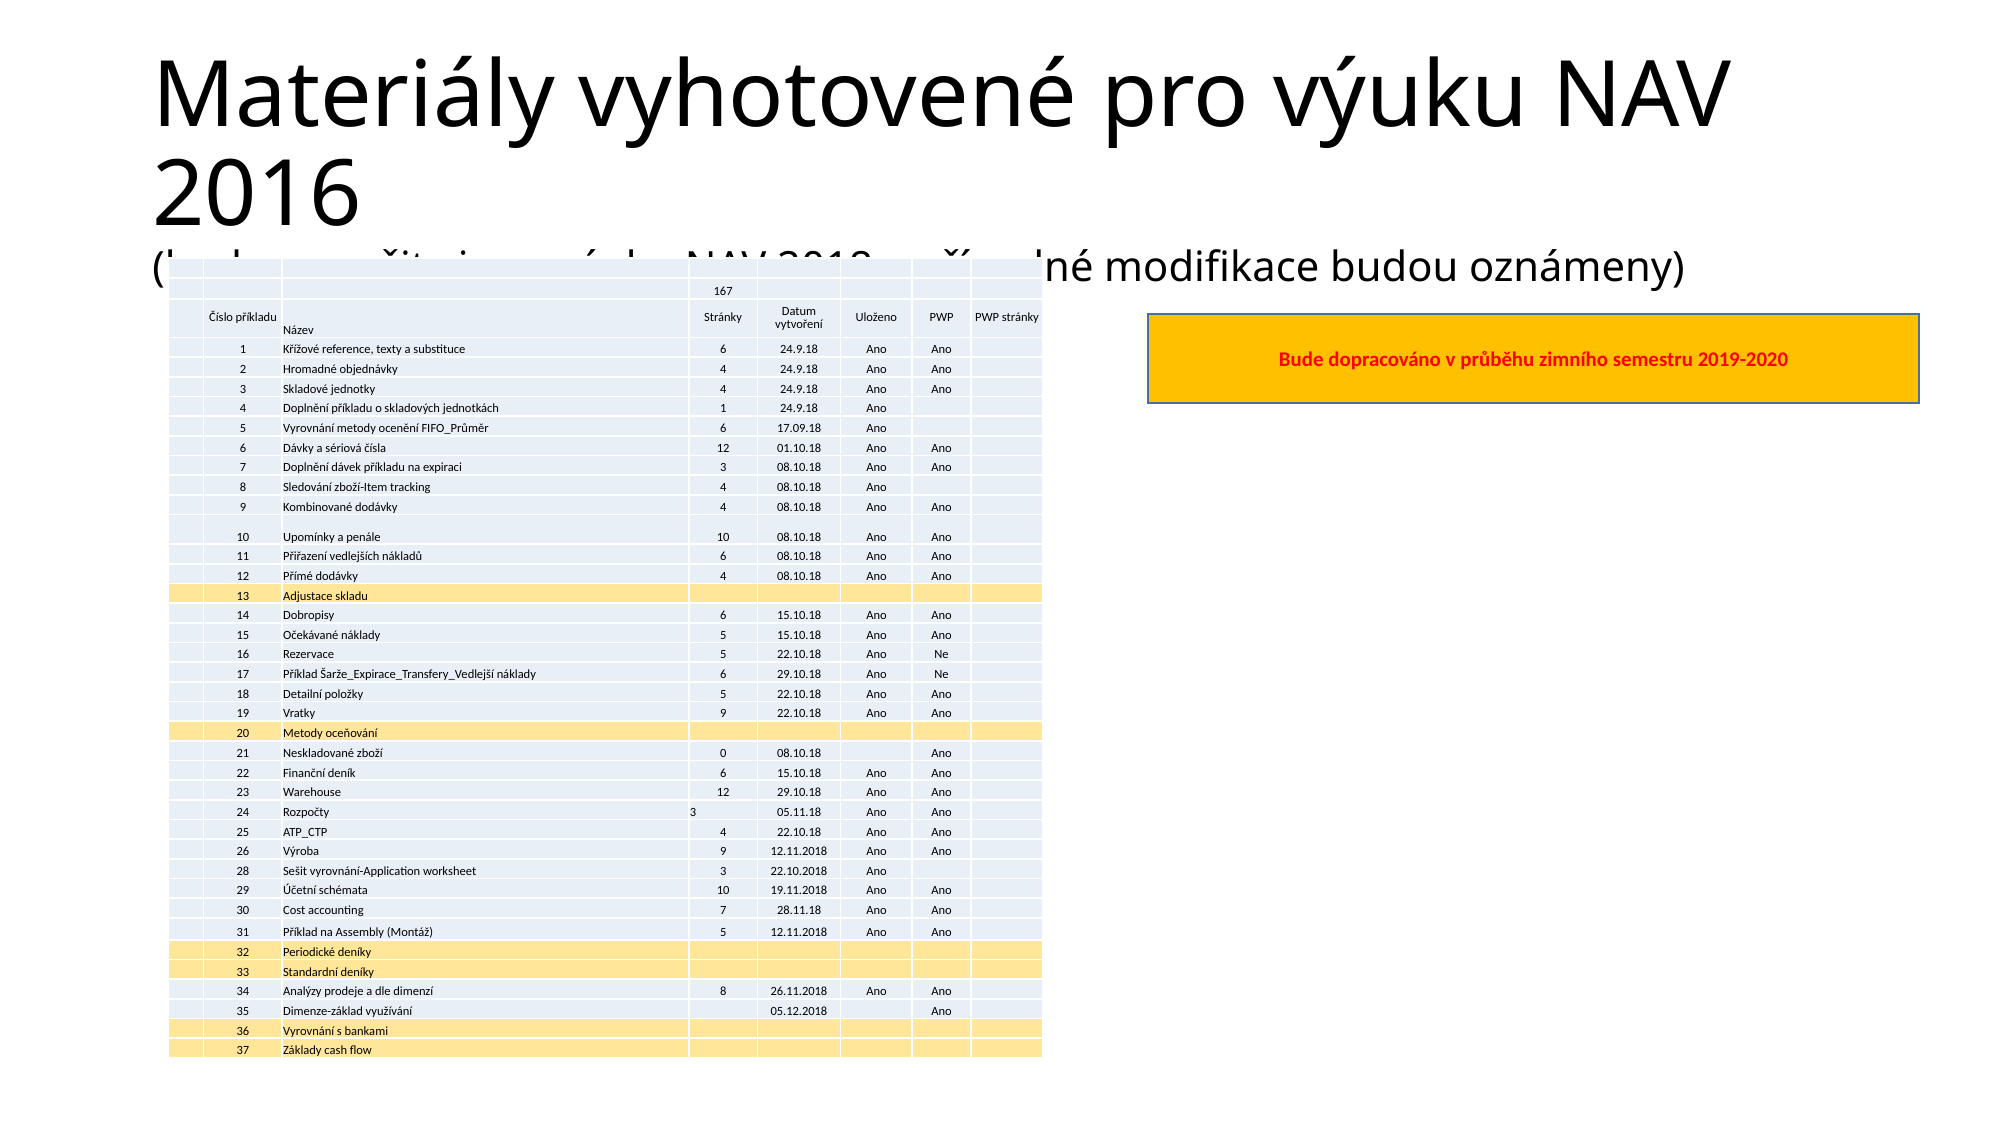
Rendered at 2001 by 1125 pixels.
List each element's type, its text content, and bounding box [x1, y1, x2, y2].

table_cell 9 [690, 702, 757, 720]
table_cell [913, 584, 970, 602]
table_cell Účetní schémata [283, 879, 688, 897]
table_cell Ano [841, 683, 911, 701]
table_cell [169, 437, 203, 455]
table_cell [169, 960, 203, 978]
table_cell [758, 279, 840, 298]
table_cell [972, 941, 1042, 959]
table_cell [972, 565, 1042, 583]
table_cell 2 [204, 358, 281, 376]
table_cell Ano [841, 378, 911, 396]
table_cell [169, 338, 203, 356]
table_cell Výroba [283, 840, 688, 858]
table_cell 15.10.18 [758, 624, 840, 642]
table_cell Sledování zboží-Item tracking [283, 476, 688, 494]
table_cell [169, 496, 203, 514]
table_cell 4 [690, 820, 757, 838]
table_cell 14 [204, 604, 281, 622]
table_cell [758, 1039, 840, 1057]
table_cell 1 [204, 338, 281, 356]
table_cell 9 [204, 496, 281, 514]
table_cell 08.10.18 [758, 496, 840, 514]
table_cell [972, 722, 1042, 740]
table_cell [841, 742, 911, 760]
table_cell 24.9.18 [758, 397, 840, 415]
table_cell [841, 584, 911, 602]
table_cell [841, 722, 911, 740]
table_cell Rezervace [283, 643, 688, 661]
table_cell 20 [204, 722, 281, 740]
table_header [283, 259, 688, 277]
table_cell Ano [841, 545, 911, 563]
table_cell Příklad Šarže_Expirace_Transfery_Vedlejší náklady [283, 663, 688, 681]
table_cell PWP [913, 300, 970, 337]
table_cell 18 [204, 683, 281, 701]
table_header [690, 259, 757, 277]
table_cell 19 [204, 702, 281, 720]
table_cell 08.10.18 [758, 456, 840, 474]
table_cell Křížové reference, texty a substituce [283, 338, 688, 356]
table_cell Ano [841, 515, 911, 543]
table_cell [972, 604, 1042, 622]
table_cell Sešit vyrovnání-Application worksheet [283, 860, 688, 878]
table_cell [841, 279, 911, 298]
table_cell [169, 397, 203, 415]
table_cell 16 [204, 643, 281, 661]
table_cell [169, 941, 203, 959]
table_cell 08.10.18 [758, 515, 840, 543]
table_cell Základy cash flow [283, 1039, 688, 1057]
table_cell [972, 417, 1042, 435]
table_cell [169, 643, 203, 661]
table_cell 22.10.2018 [758, 860, 840, 878]
table_cell [169, 417, 203, 435]
table_cell [972, 663, 1042, 681]
table_cell [169, 565, 203, 583]
table_cell [169, 840, 203, 858]
table_cell Ano [913, 840, 970, 858]
table_cell Očekávané náklady [283, 624, 688, 642]
table_cell 167 [690, 279, 757, 298]
table_cell 36 [204, 1019, 281, 1037]
table_cell 15.10.18 [758, 761, 840, 779]
table_cell [972, 437, 1042, 455]
table_cell Ano [841, 456, 911, 474]
table_cell [169, 722, 203, 740]
table_cell 24.9.18 [758, 338, 840, 356]
table_cell Upomínky a penále [283, 515, 688, 543]
table_cell Ano [913, 980, 970, 998]
table_cell Ano [841, 820, 911, 838]
table_cell [972, 761, 1042, 779]
table_cell Ano [841, 358, 911, 376]
table_cell Doplnění příkladu o skladových jednotkách [283, 397, 688, 415]
table_cell [758, 584, 840, 602]
table_cell [690, 1039, 757, 1057]
table_cell 6 [690, 338, 757, 356]
table_cell 08.10.18 [758, 565, 840, 583]
table_cell [758, 722, 840, 740]
table_cell [690, 584, 757, 602]
table_cell 17.09.18 [758, 417, 840, 435]
table_cell 12 [204, 565, 281, 583]
table_cell [283, 279, 688, 298]
table_cell [758, 1019, 840, 1037]
table_cell 29.10.18 [758, 663, 840, 681]
table_cell Vyrovnání s bankami [283, 1019, 688, 1037]
table_cell 7 [690, 899, 757, 917]
table_cell 28.11.18 [758, 899, 840, 917]
table_cell [972, 1000, 1042, 1018]
table_cell 21 [204, 742, 281, 760]
table_cell Cost accounting [283, 899, 688, 917]
table_cell 30 [204, 899, 281, 917]
table_cell Přiřazení vedlejších nákladů [283, 545, 688, 563]
table_cell [972, 338, 1042, 356]
table_cell Ano [841, 860, 911, 878]
table_cell Ano [913, 565, 970, 583]
table_cell [169, 801, 203, 819]
table_cell Detailní položky [283, 683, 688, 701]
table_cell [169, 378, 203, 396]
table_header [913, 259, 970, 277]
table_cell [972, 899, 1042, 917]
table_cell Příklad na Assembly (Montáž) [283, 919, 688, 939]
table_cell Ano [841, 663, 911, 681]
table_cell Warehouse [283, 781, 688, 799]
table_cell Rozpočty [283, 801, 688, 819]
table_cell 5 [690, 919, 757, 939]
table_cell [204, 279, 281, 298]
table_cell [972, 683, 1042, 701]
table_cell Vratky [283, 702, 688, 720]
table_cell 8 [204, 476, 281, 494]
table_cell Ano [841, 604, 911, 622]
table_cell Ano [913, 742, 970, 760]
table_cell [690, 1000, 757, 1018]
table_cell [690, 722, 757, 740]
table_cell 4 [204, 397, 281, 415]
table_cell [972, 624, 1042, 642]
table_cell 08.10.18 [758, 545, 840, 563]
table_cell [972, 840, 1042, 858]
table_cell Ano [913, 545, 970, 563]
table_cell [169, 683, 203, 701]
table_cell [169, 624, 203, 642]
table_cell [972, 742, 1042, 760]
table_cell [913, 279, 970, 298]
table_cell [841, 1000, 911, 1018]
table_cell [690, 1019, 757, 1037]
table_cell Ne [913, 663, 970, 681]
table_cell 12.11.2018 [758, 840, 840, 858]
table_cell [913, 722, 970, 740]
table_cell [913, 960, 970, 978]
table_cell Ano [913, 338, 970, 356]
table_cell ATP_CTP [283, 820, 688, 838]
table_cell 10 [690, 515, 757, 543]
table_cell 29.10.18 [758, 781, 840, 799]
table_cell 15.10.18 [758, 604, 840, 622]
table_cell Ano [913, 515, 970, 543]
table_cell Ano [841, 702, 911, 720]
table_cell Vyrovnání metody ocenění FIFO_Průměr [283, 417, 688, 435]
table_cell Ano [913, 781, 970, 799]
table_cell 25 [204, 820, 281, 838]
table_cell Ano [841, 496, 911, 514]
table_cell Dimenze-základ využívání [283, 1000, 688, 1018]
table_cell Uloženo [841, 300, 911, 337]
table_cell [169, 702, 203, 720]
table_cell 6 [690, 663, 757, 681]
table_cell 5 [690, 624, 757, 642]
table_cell [972, 358, 1042, 376]
table_cell [758, 941, 840, 959]
table_cell 35 [204, 1000, 281, 1018]
table_cell 28 [204, 860, 281, 878]
table_cell [169, 300, 203, 337]
table_cell Ano [841, 919, 911, 939]
table_cell Finanční deník [283, 761, 688, 779]
table_cell [841, 941, 911, 959]
table_cell [169, 663, 203, 681]
table_cell 4 [690, 378, 757, 396]
table_cell 6 [690, 761, 757, 779]
table_cell [972, 860, 1042, 878]
table_cell 5 [690, 643, 757, 661]
table_cell [169, 742, 203, 760]
table_cell Kombinované dodávky [283, 496, 688, 514]
table_cell 4 [690, 565, 757, 583]
table_cell [169, 761, 203, 779]
table_cell 4 [690, 358, 757, 376]
table_cell [169, 980, 203, 998]
table_cell Ano [841, 437, 911, 455]
table_cell [913, 397, 970, 415]
table_cell [690, 960, 757, 978]
table_cell Ano [841, 476, 911, 494]
table_header [204, 259, 281, 277]
table_cell [972, 702, 1042, 720]
table_cell [972, 397, 1042, 415]
table_cell 08.10.18 [758, 476, 840, 494]
table_cell 22.10.18 [758, 643, 840, 661]
table_cell [169, 781, 203, 799]
table_cell Doplnění dávek příkladu na expiraci [283, 456, 688, 474]
table_cell [169, 545, 203, 563]
table_cell Ano [913, 879, 970, 897]
table_cell 10 [204, 515, 281, 543]
table_cell 01.10.18 [758, 437, 840, 455]
table_cell [972, 960, 1042, 978]
table_cell 3 [690, 860, 757, 878]
table_cell 6 [690, 604, 757, 622]
table_cell PWP stránky [972, 300, 1042, 337]
table_cell [169, 879, 203, 897]
table_cell 12 [690, 437, 757, 455]
table_cell 31 [204, 919, 281, 939]
table_cell Ano [913, 683, 970, 701]
table_cell 26.11.2018 [758, 980, 840, 998]
table_cell 22 [204, 761, 281, 779]
table_cell Ano [841, 761, 911, 779]
table_cell [913, 1019, 970, 1037]
table_cell Ano [841, 643, 911, 661]
table_cell [169, 1000, 203, 1018]
table_cell Ano [913, 899, 970, 917]
table_cell Ano [841, 397, 911, 415]
table_cell [169, 456, 203, 474]
table_cell [972, 378, 1042, 396]
table_cell 17 [204, 663, 281, 681]
table_cell [972, 919, 1042, 939]
table_cell [972, 643, 1042, 661]
table_cell [841, 1019, 911, 1037]
table_cell Neskladované zboží [283, 742, 688, 760]
table_cell 37 [204, 1039, 281, 1057]
table_cell [169, 860, 203, 878]
table_cell Přímé dodávky [283, 565, 688, 583]
table_cell [913, 476, 970, 494]
table_cell [972, 476, 1042, 494]
table_header [972, 259, 1042, 277]
table_cell [169, 1019, 203, 1037]
table_cell 32 [204, 941, 281, 959]
table_cell [972, 456, 1042, 474]
table_cell Ano [841, 840, 911, 858]
table_cell 24.9.18 [758, 358, 840, 376]
table_cell Ano [841, 624, 911, 642]
table_cell Ano [913, 496, 970, 514]
table_cell 9 [690, 840, 757, 858]
table_cell Standardní deníky [283, 960, 688, 978]
table_cell Ano [913, 801, 970, 819]
table_cell 22.10.18 [758, 702, 840, 720]
table_cell [972, 515, 1042, 543]
table_cell Ano [913, 624, 970, 642]
table_cell 4 [690, 496, 757, 514]
table_cell 08.10.18 [758, 742, 840, 760]
table_cell Ne [913, 643, 970, 661]
table_cell Metody oceňování [283, 722, 688, 740]
table_cell [169, 279, 203, 298]
table_cell Ano [913, 702, 970, 720]
table_cell Ano [841, 417, 911, 435]
table_cell Ano [841, 781, 911, 799]
table_cell [972, 820, 1042, 838]
table_cell 29 [204, 879, 281, 897]
table_cell Ano [841, 801, 911, 819]
table_header [758, 259, 840, 277]
table_cell 33 [204, 960, 281, 978]
table_cell 24 [204, 801, 281, 819]
table_cell 10 [690, 879, 757, 897]
table_cell Číslo příkladu [204, 300, 281, 337]
table_cell [972, 279, 1042, 298]
table_cell [913, 417, 970, 435]
table_cell [169, 919, 203, 939]
table_cell [169, 820, 203, 838]
table_cell Ano [913, 919, 970, 939]
table_cell [169, 899, 203, 917]
table_cell Analýzy prodeje a dle dimenzí [283, 980, 688, 998]
table_cell Periodické deníky [283, 941, 688, 959]
text_box Bude dopracováno v průběhu zimního semestru 2019-2020 [1147, 313, 1920, 404]
table_cell Adjustace skladu [283, 584, 688, 602]
table_cell [169, 584, 203, 602]
table_cell Datum vytvoření [758, 300, 840, 337]
table_cell Ano [913, 358, 970, 376]
table_cell 34 [204, 980, 281, 998]
table_cell Ano [913, 604, 970, 622]
table_cell 24.9.18 [758, 378, 840, 396]
table_cell 05.12.2018 [758, 1000, 840, 1018]
table_cell 05.11.18 [758, 801, 840, 819]
table_cell [913, 860, 970, 878]
table_cell Ano [841, 980, 911, 998]
table_cell [169, 358, 203, 376]
table_cell 6 [690, 417, 757, 435]
table_cell [972, 545, 1042, 563]
table_cell Název [283, 300, 688, 337]
table_cell 26 [204, 840, 281, 858]
table_cell Ano [841, 879, 911, 897]
table_cell 5 [204, 417, 281, 435]
table_cell [972, 1039, 1042, 1057]
table_cell 12 [690, 781, 757, 799]
table_cell 3 [690, 456, 757, 474]
table_cell Ano [913, 820, 970, 838]
table_cell Ano [841, 565, 911, 583]
table_cell 5 [690, 683, 757, 701]
title Materiály vyhotovené pro výuku NAV 2016 (budou použity i pro výuku NAV 2018 – případné modifikace budou oznámeny) [137, 59, 1863, 278]
table_cell [972, 801, 1042, 819]
table_cell Ano [841, 899, 911, 917]
table_cell 1 [690, 397, 757, 415]
table_cell Skladové jednotky [283, 378, 688, 396]
table_cell [913, 941, 970, 959]
table_cell 13 [204, 584, 281, 602]
table_cell 3 [204, 378, 281, 396]
table_cell [972, 496, 1042, 514]
table_cell [841, 960, 911, 978]
table_cell [690, 941, 757, 959]
table_cell [758, 960, 840, 978]
table_cell Stránky [690, 300, 757, 337]
table_cell Ano [913, 378, 970, 396]
table_cell 19.11.2018 [758, 879, 840, 897]
table_cell [169, 476, 203, 494]
table_cell [972, 584, 1042, 602]
table_cell 23 [204, 781, 281, 799]
table_cell Dobropisy [283, 604, 688, 622]
table_cell Ano [913, 761, 970, 779]
table_cell 6 [690, 545, 757, 563]
table_cell Hromadné objednávky [283, 358, 688, 376]
table_cell [841, 1039, 911, 1057]
table_cell Ano [913, 1000, 970, 1018]
table_cell 4 [690, 476, 757, 494]
table_cell [169, 515, 203, 543]
table_cell [169, 604, 203, 622]
table_cell 15 [204, 624, 281, 642]
table_cell 3 [690, 801, 757, 819]
table_cell 6 [204, 437, 281, 455]
table_cell [169, 1039, 203, 1057]
table_cell [972, 1019, 1042, 1037]
table_cell 8 [690, 980, 757, 998]
table_cell 0 [690, 742, 757, 760]
table_cell Ano [841, 338, 911, 356]
table_header [841, 259, 911, 277]
table_cell Ano [913, 456, 970, 474]
table_cell [913, 1039, 970, 1057]
table_cell [972, 879, 1042, 897]
table_cell 12.11.2018 [758, 919, 840, 939]
table_cell 11 [204, 545, 281, 563]
table_cell 22.10.18 [758, 683, 840, 701]
table_header [169, 259, 203, 277]
table_cell 7 [204, 456, 281, 474]
table_cell 22.10.18 [758, 820, 840, 838]
table_cell Ano [913, 437, 970, 455]
table_cell Dávky a sériová čísla [283, 437, 688, 455]
table_cell [972, 781, 1042, 799]
table_cell [972, 980, 1042, 998]
